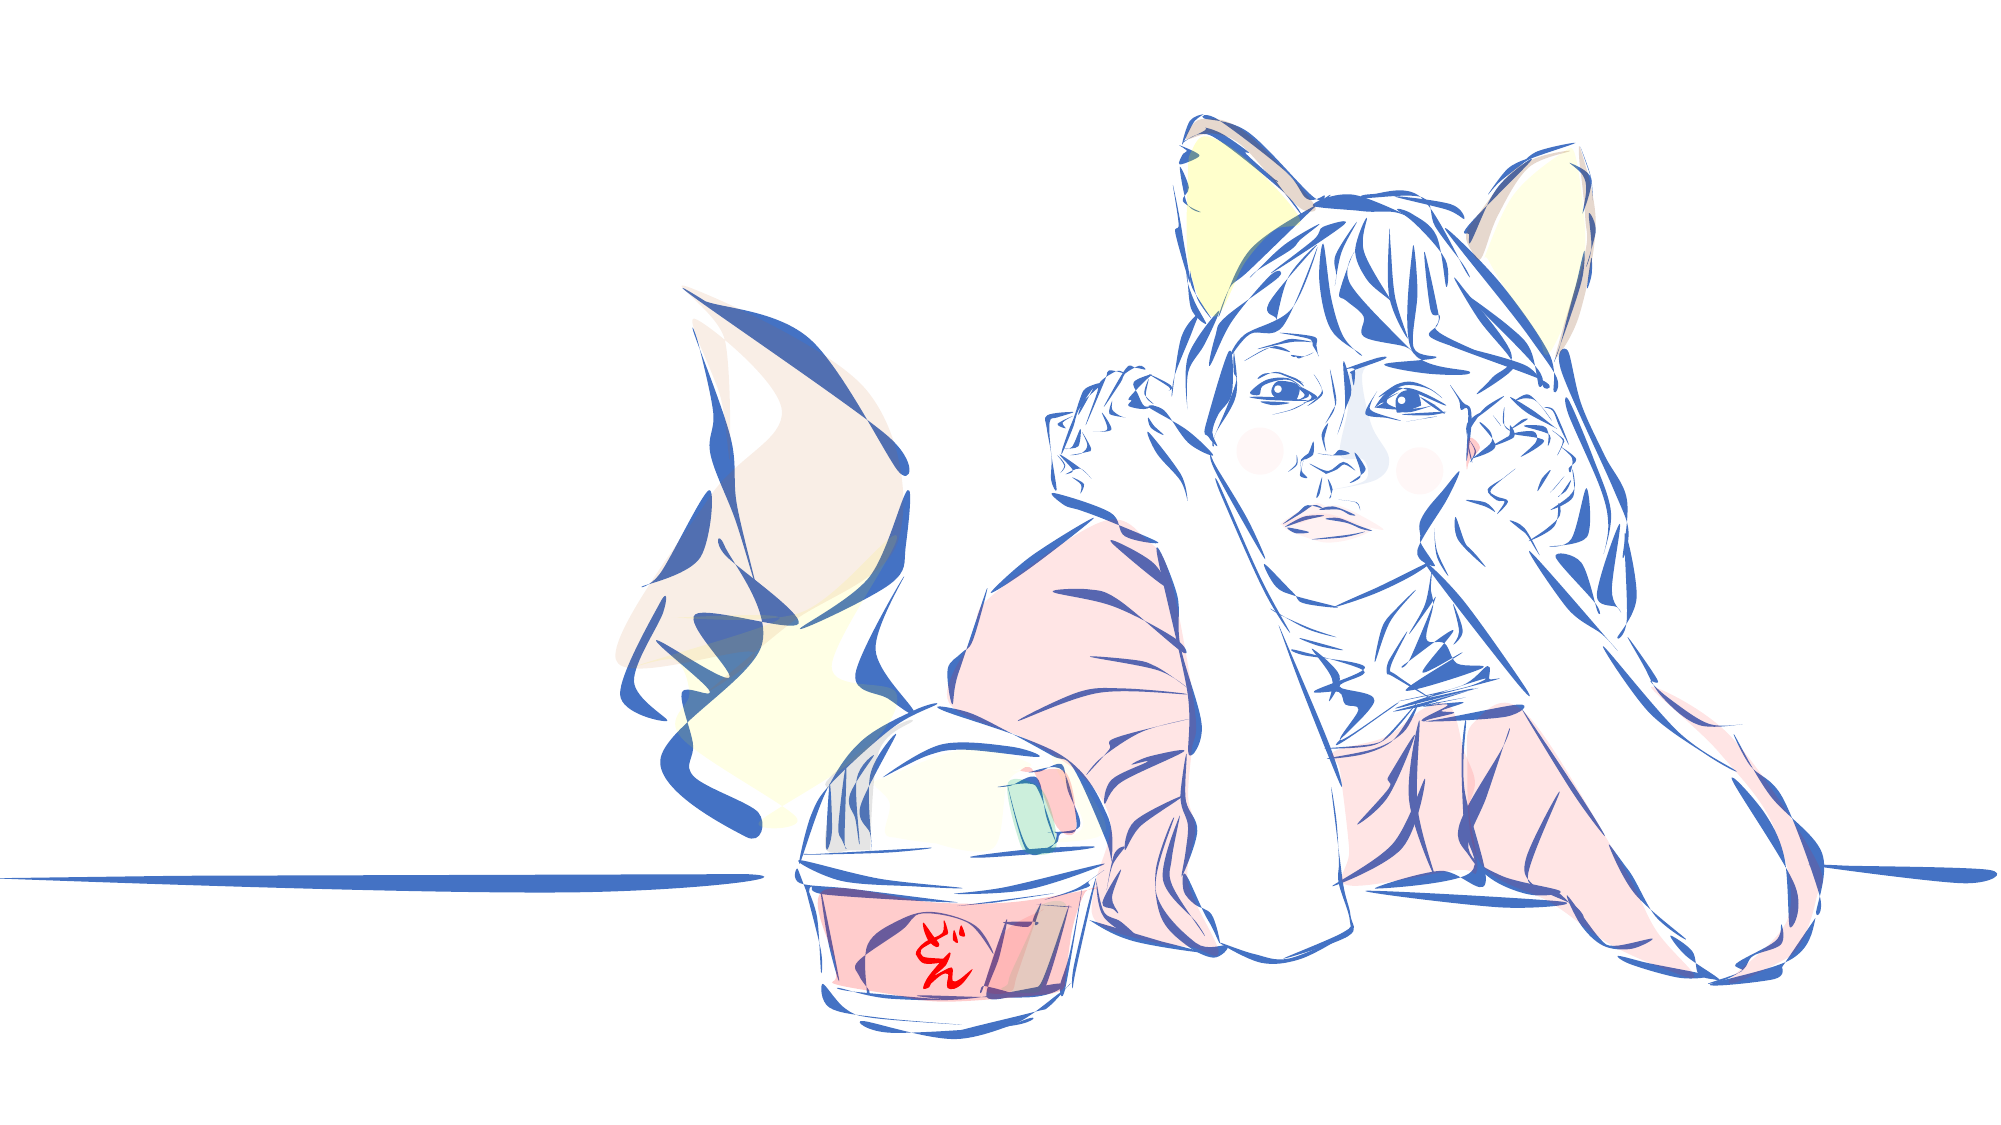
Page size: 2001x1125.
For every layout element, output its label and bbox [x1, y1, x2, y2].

picture [0, 72, 2000, 1053]
